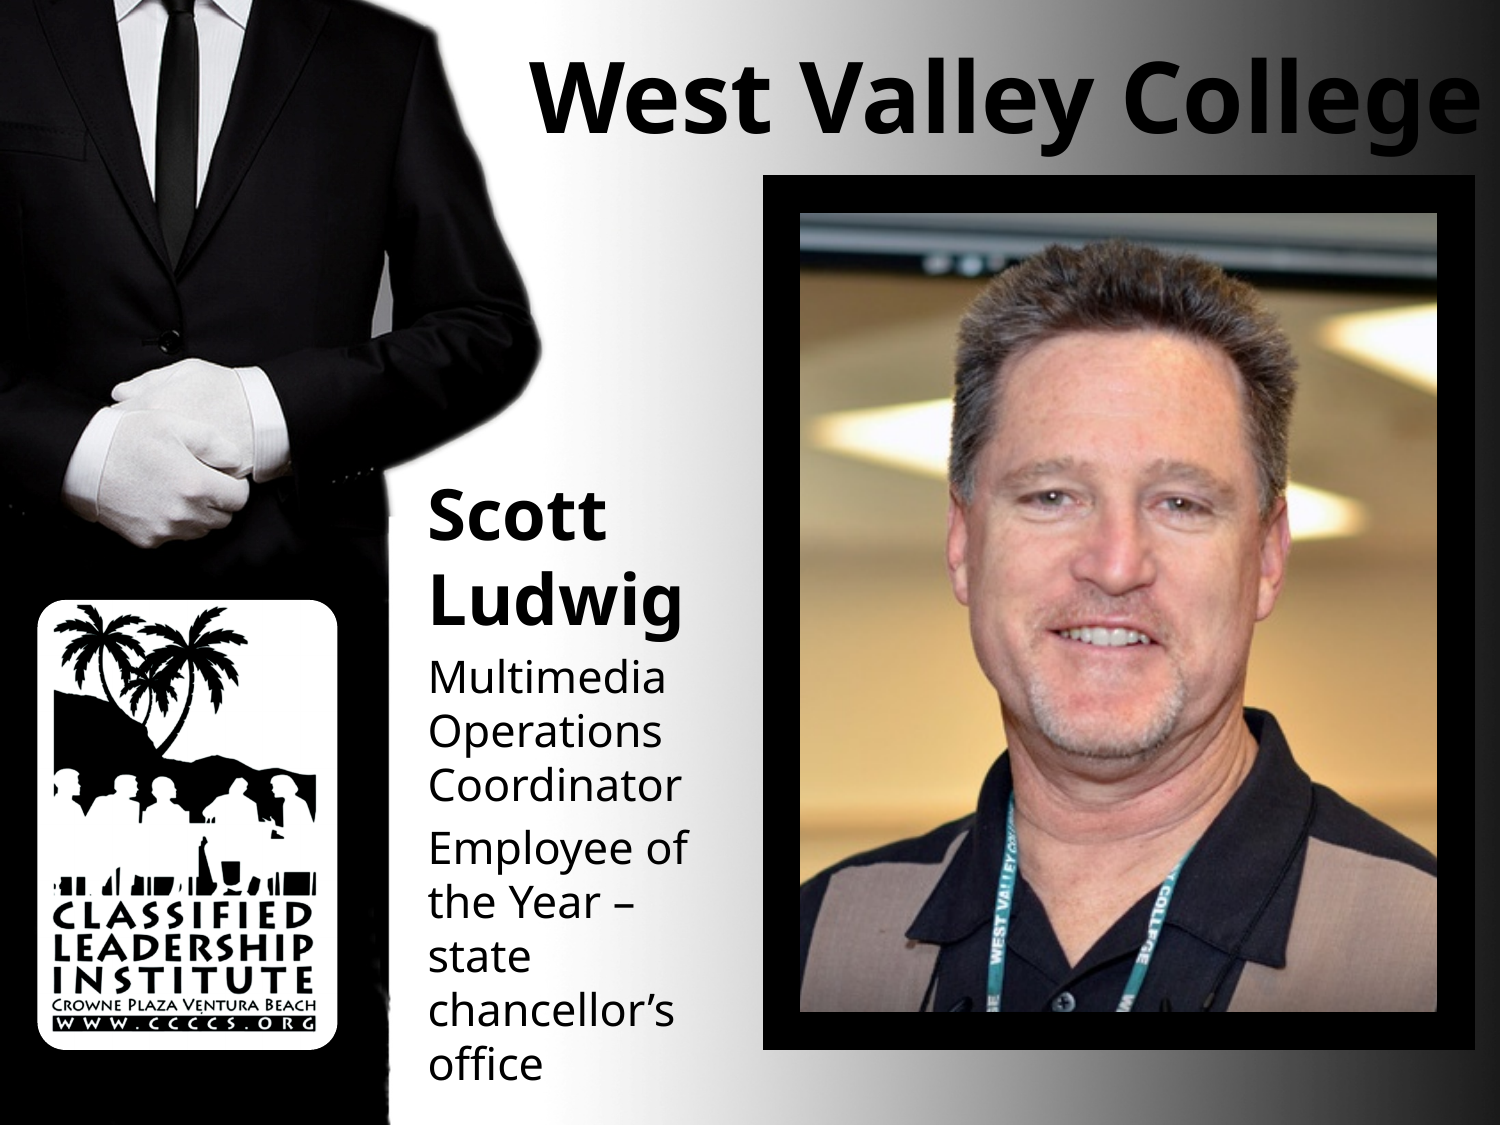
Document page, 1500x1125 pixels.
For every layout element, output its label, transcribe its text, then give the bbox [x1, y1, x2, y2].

picture [0, 0, 1500, 1125]
title West Valley College [387, 0, 1500, 188]
picture [799, 212, 1438, 1013]
list Scott Ludwig Multimedia Operations Coordinator Employee of the Year – state chancellor’s office [412, 462, 763, 1099]
